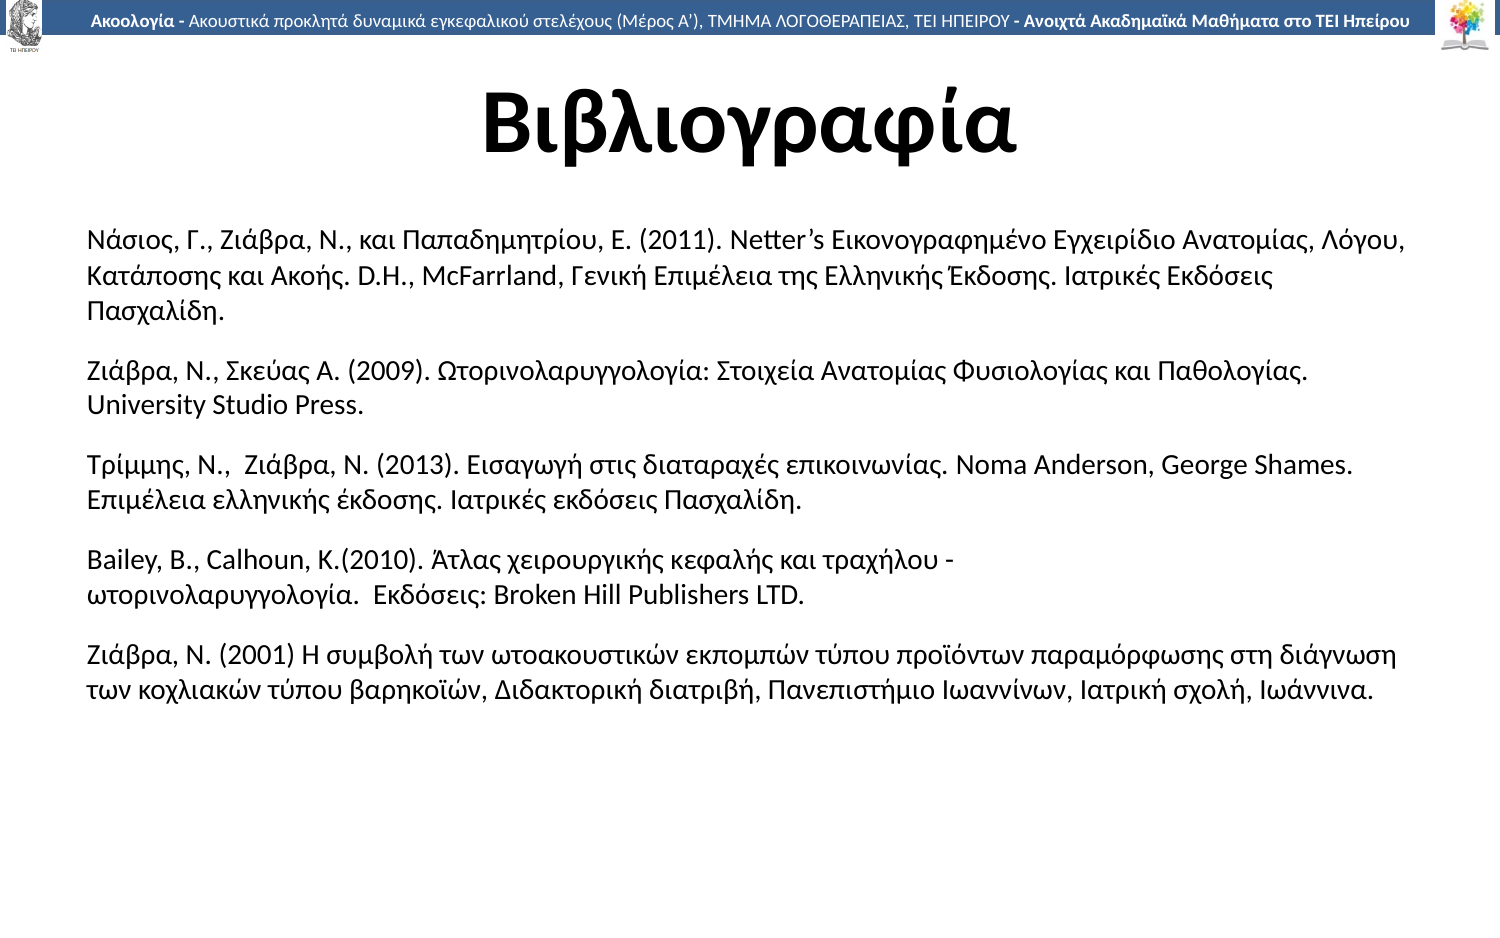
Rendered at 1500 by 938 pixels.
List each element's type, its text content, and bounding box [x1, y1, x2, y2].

list Νάσιος, Γ., Ζιάβρα, Ν., και Παπαδημητρίου, Ε. (2011). Netter’s Εικονογραφημένο Εγχειρίδιο Ανατομίας, Λόγου, Κατάποσης και Ακοής. D.H., McFarrland, Γενική Επιμέλεια της Ελληνικής Έκδοσης. Ιατρικές Εκδόσεις Πασχαλίδη. Ζιάβρα, Ν., Σκεύας Α. (2009). Ωτορινολαρυγγολογία: Στοιχεία Ανατομίας Φυσιολογίας και Παθολογίας. University Studio Press. Τρίμμης, N., Ζιάβρα, N. (2013). Εισαγωγή στις διαταραχές επικοινωνίας. Noma Anderson, George Shames. Επιμέλεια ελληνικής έκδοσης. Ιατρικές εκδόσεις Πασχαλίδη. Bailey, B., Calhoun, K.(2010). Άτλας χειρουργικής κεφαλής και τραχήλου - ωτορινολαρυγγολογία. Εκδόσεις: Broken Hill Publishers LTD. Ζιάβρα, Ν. (2001) Η συμβολή των ωτοακουστικών εκπομπών τύπου προϊόντων παραμόρφωσης στη διάγνωση των κοχλιακών τύπου βαρηκοϊών, Διδακτορική διατριβή, Πανεπιστήμιο Ιωαννίνων, Ιατρική σχολή, Ιωάννινα. [71, 213, 1424, 846]
picture [6, 0, 42, 54]
picture [1435, 0, 1495, 52]
title Βιβλιογραφία [75, 37, 1425, 194]
